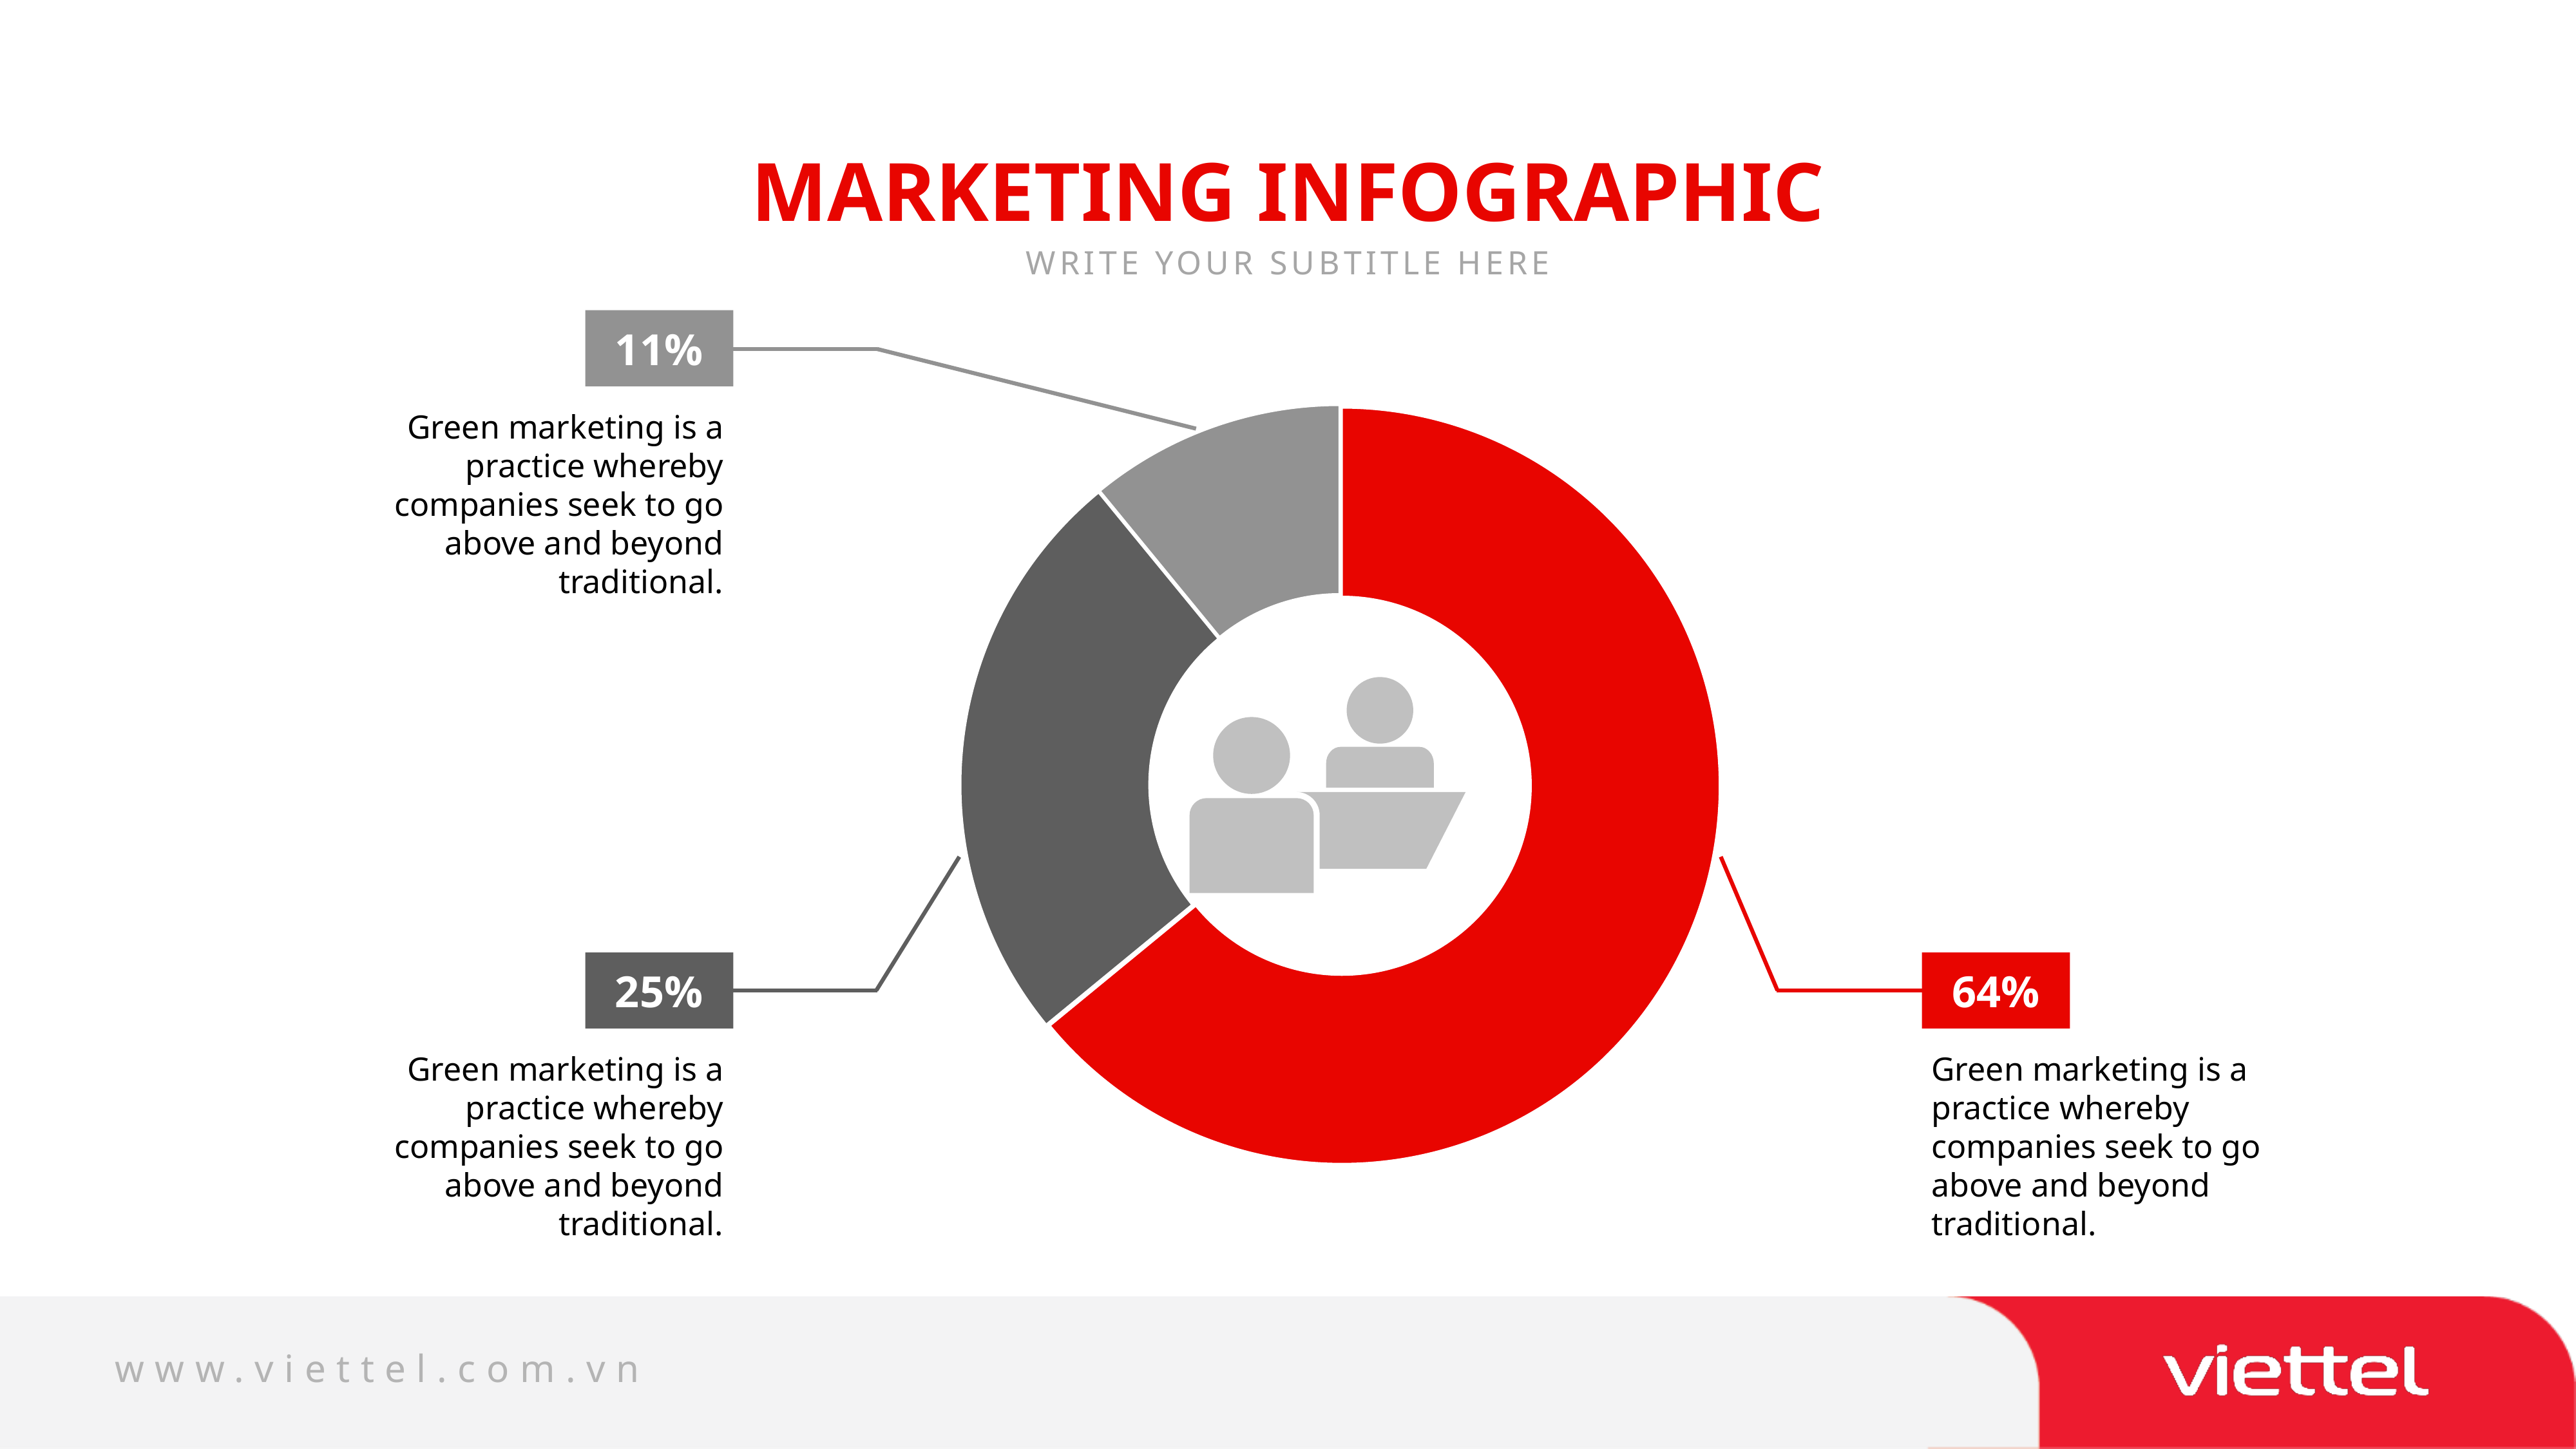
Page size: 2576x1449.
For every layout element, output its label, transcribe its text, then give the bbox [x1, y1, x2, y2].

text_box WRITE YOUR SUBTITLE HERE [1016, 237, 1560, 286]
text_box MARKETING INFOGRAPHIC [741, 135, 1835, 242]
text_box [333, 310, 2322, 1249]
picture [0, 1296, 2576, 1449]
